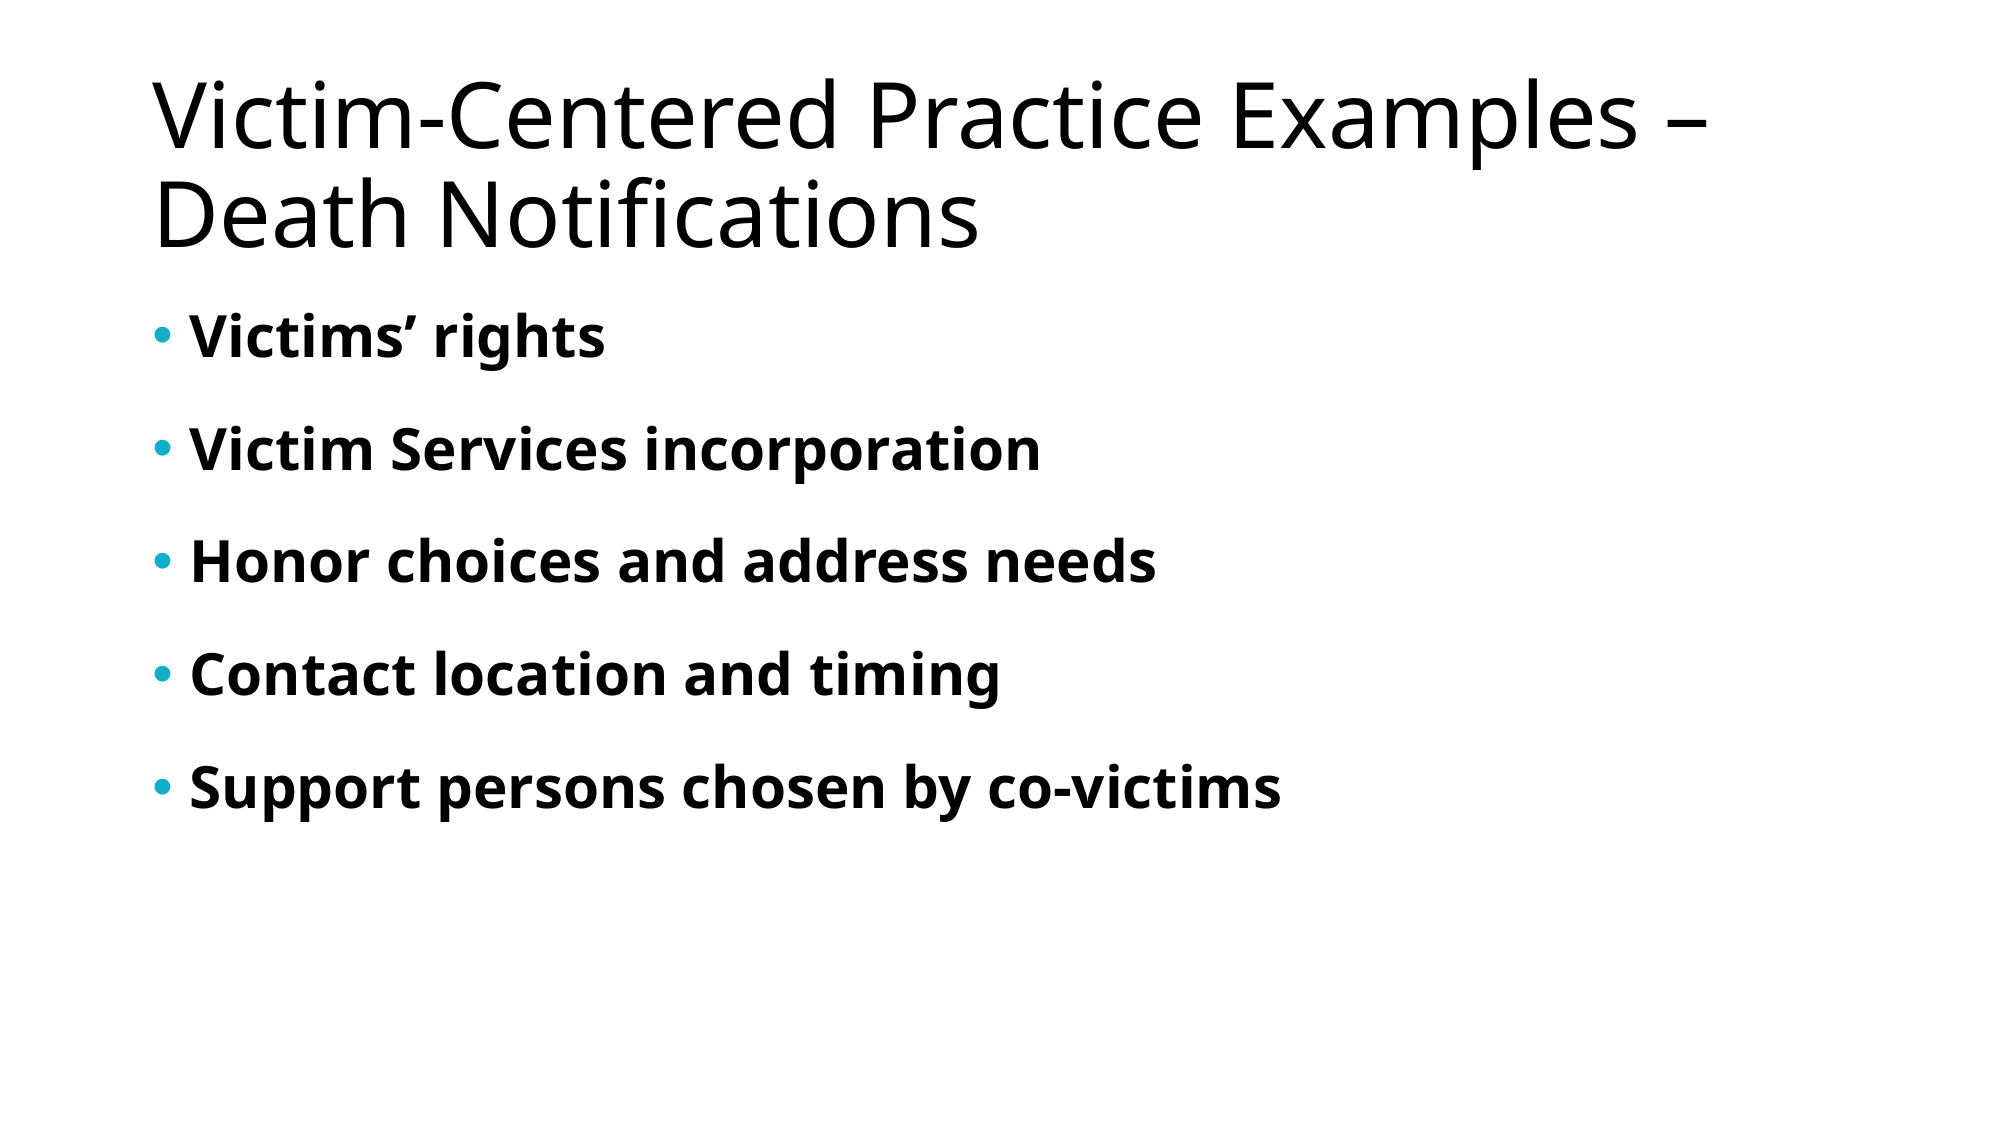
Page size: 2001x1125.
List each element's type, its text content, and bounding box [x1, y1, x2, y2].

list Victims’ rights Victim Services incorporation Honor choices and address needs Contact location and timing Support persons chosen by co-victims [137, 299, 1863, 1014]
title Victim-Centered Practice Examples – Death Notifications [137, 59, 1863, 278]
